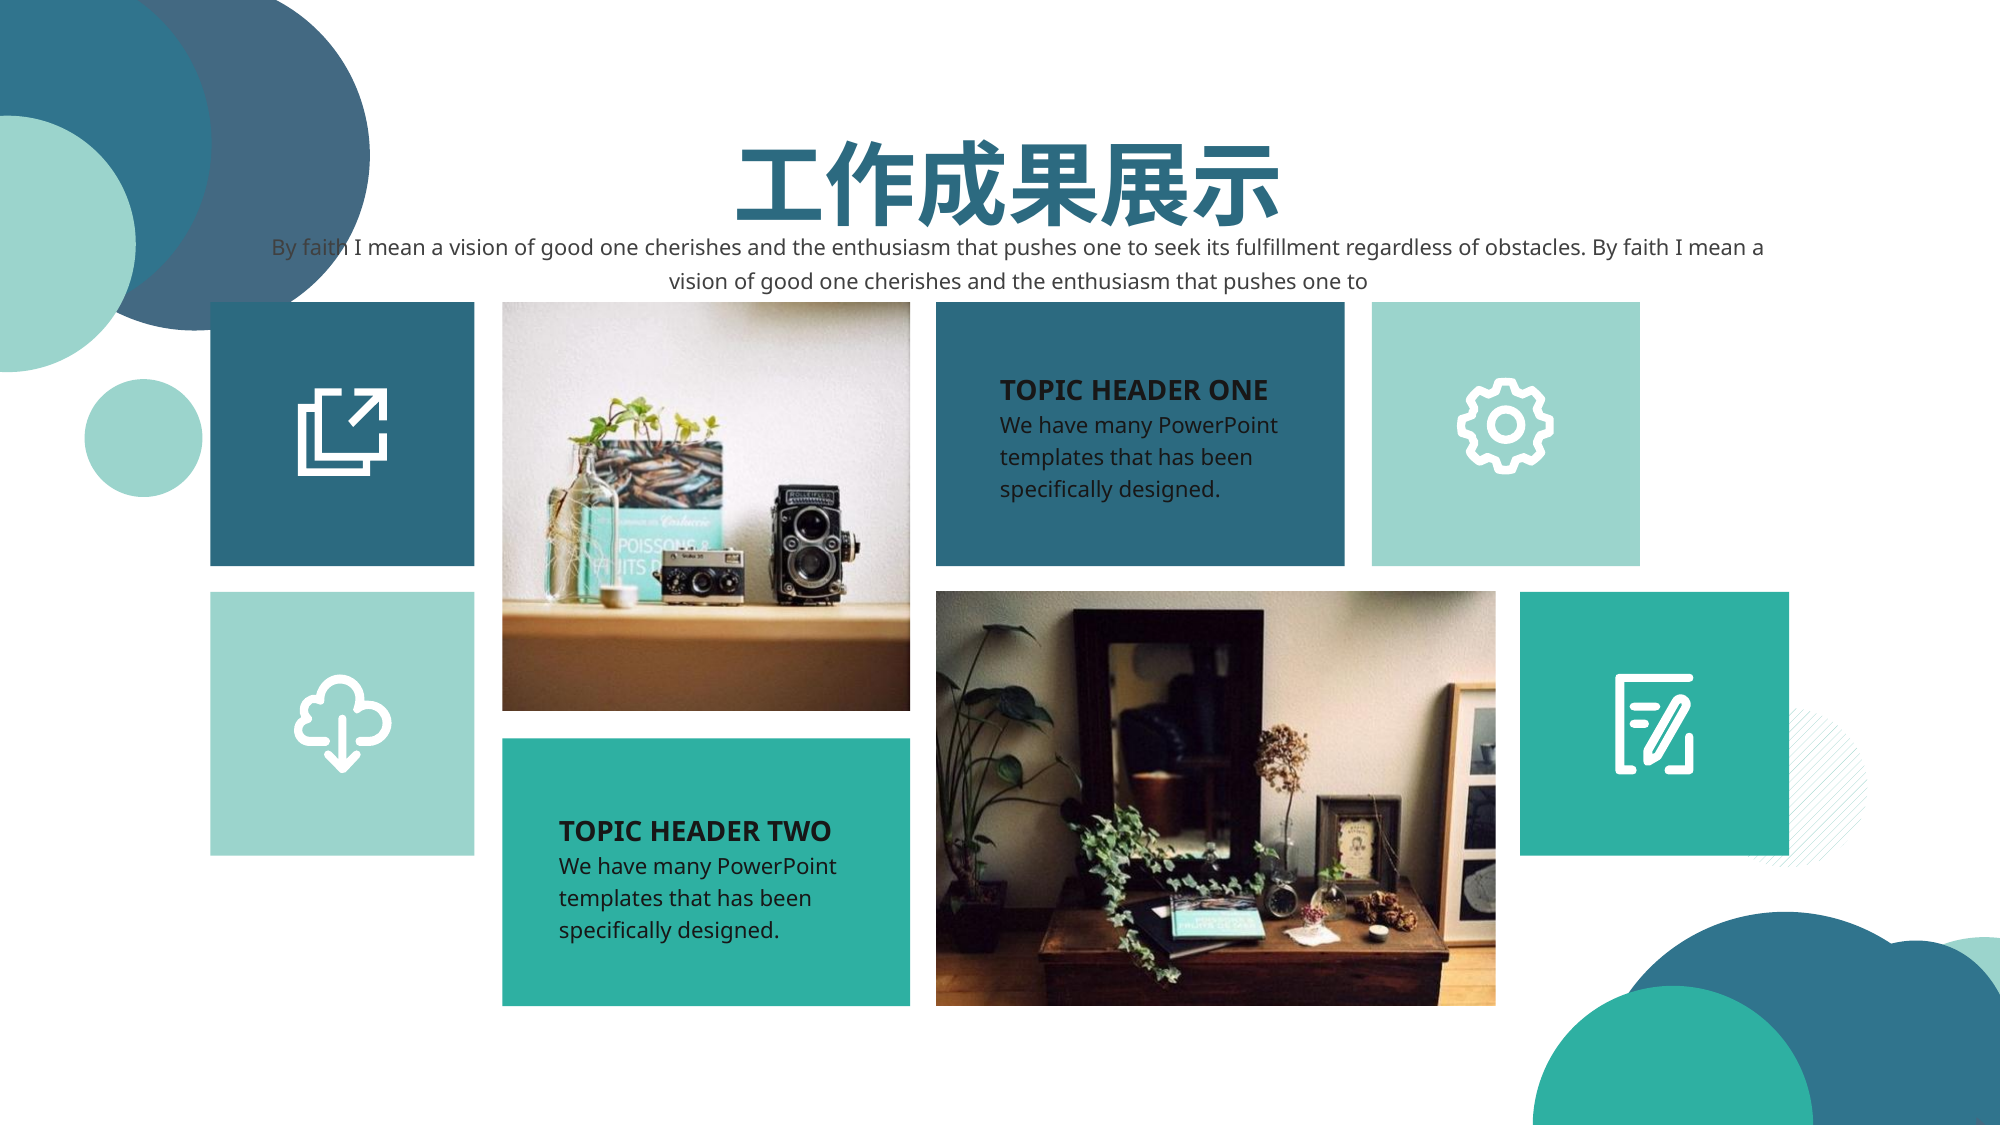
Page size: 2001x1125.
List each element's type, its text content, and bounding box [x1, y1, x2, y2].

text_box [1439, 843, 2000, 1125]
text_box [936, 591, 1496, 1006]
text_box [1520, 591, 1790, 856]
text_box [210, 302, 475, 567]
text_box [0, 0, 409, 373]
text_box [502, 302, 911, 711]
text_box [1371, 302, 1640, 567]
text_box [502, 738, 911, 1007]
text_box 工作成果展示 [718, 119, 1299, 219]
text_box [210, 591, 475, 856]
text_box By faith I mean a vision of good one cherishes and the enthusiasm that pushes one to seek its fulfillment regardless of obstacles. By faith I mean a vision of good one cherishes and the enthusiasm that pushes one to [409, 219, 1785, 301]
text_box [935, 302, 1345, 567]
